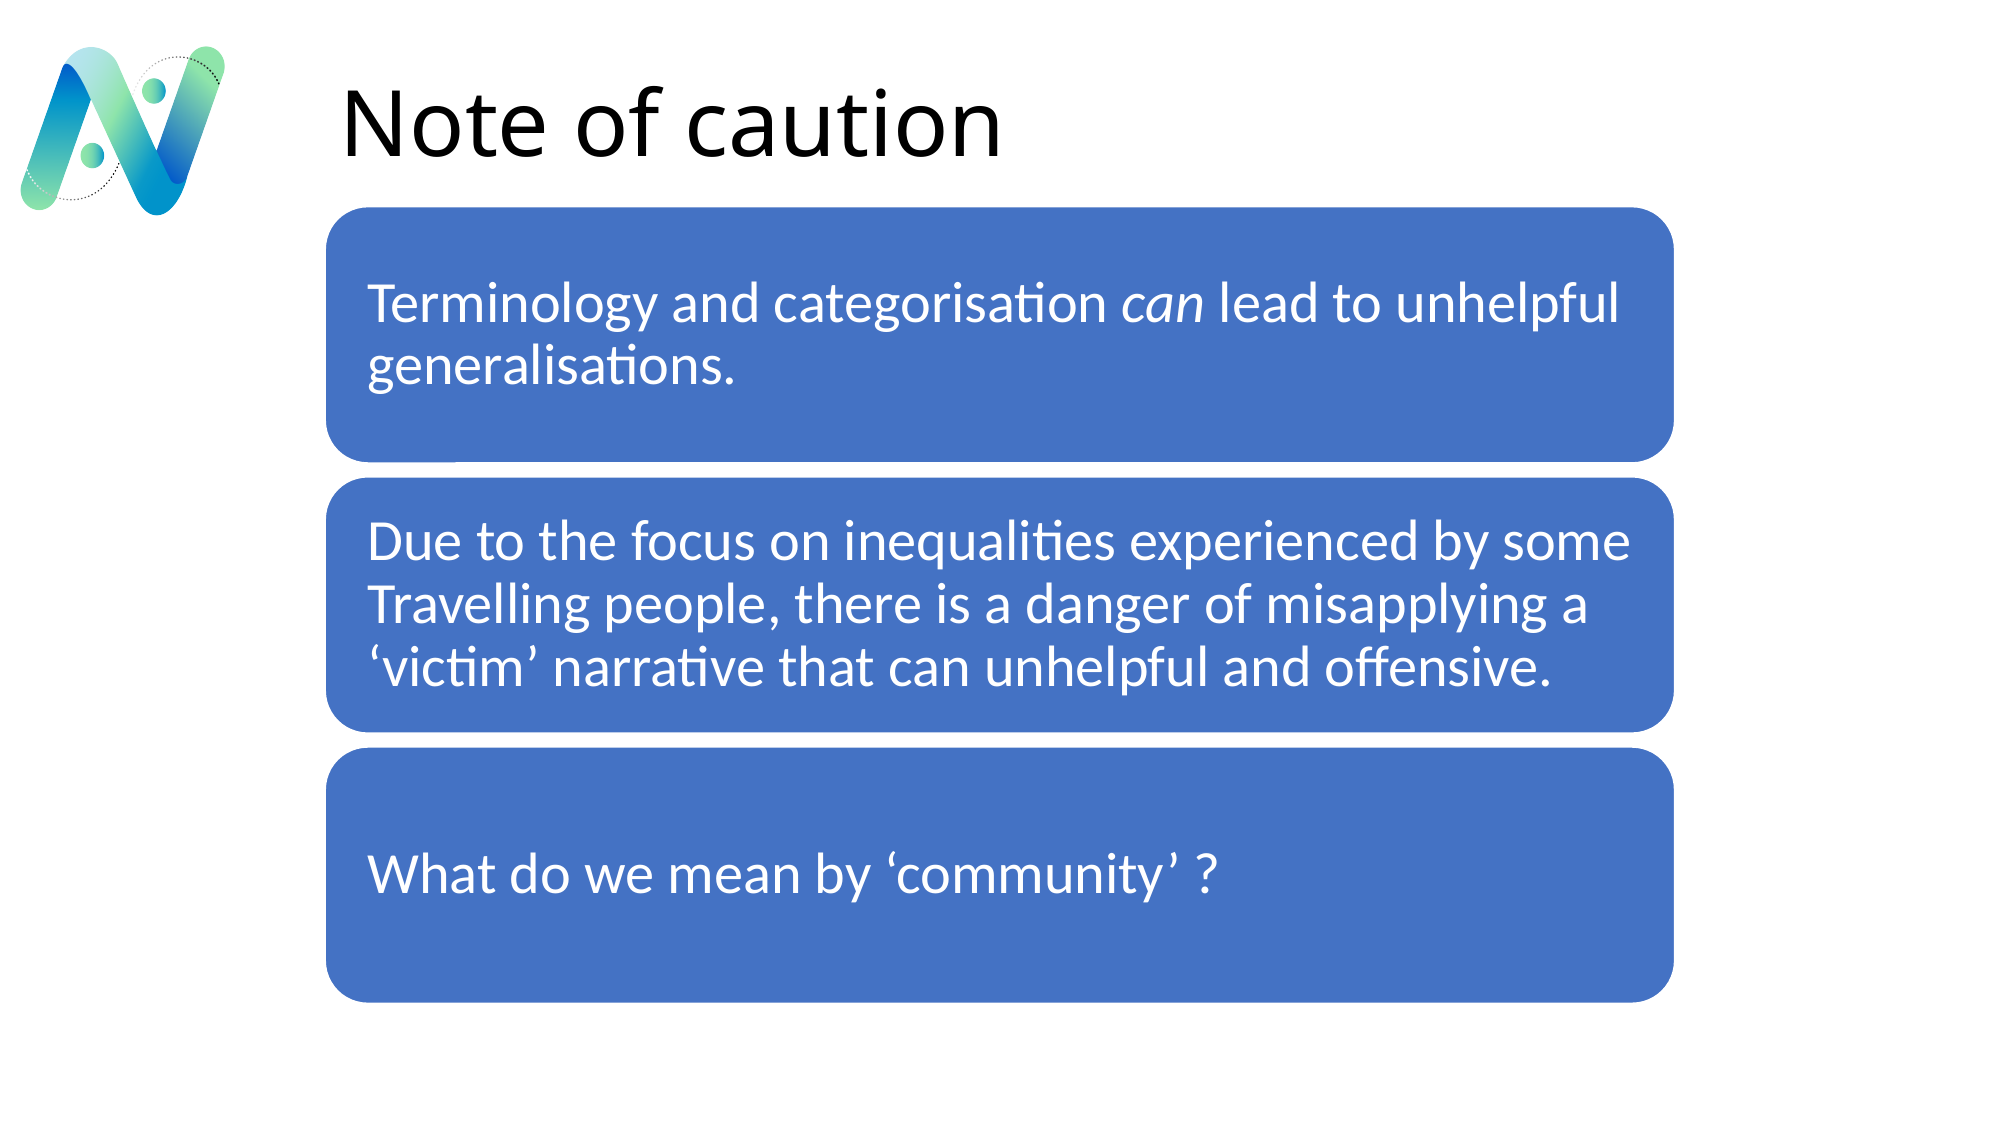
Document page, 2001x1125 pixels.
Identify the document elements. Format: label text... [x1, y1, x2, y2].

title Note of caution [324, 18, 1983, 236]
picture [0, 0, 266, 280]
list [324, 199, 1675, 1010]
